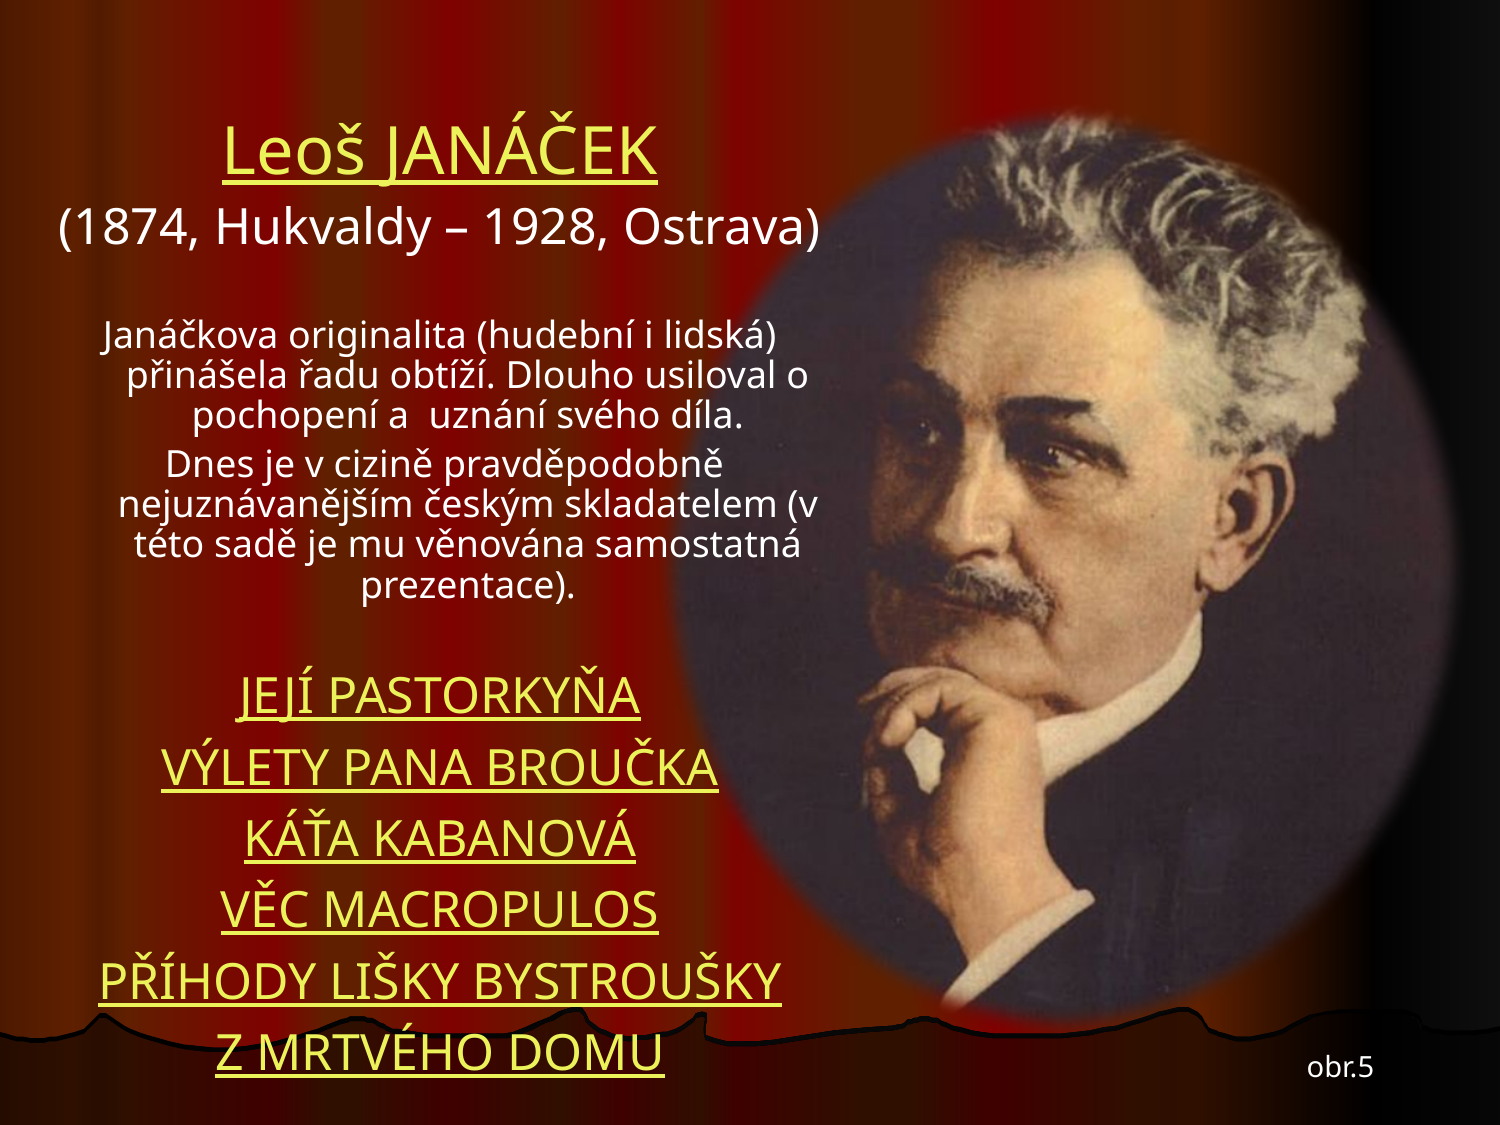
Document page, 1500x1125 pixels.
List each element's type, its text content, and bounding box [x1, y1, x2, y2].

list Leoš JANÁČEK (1874, Hukvaldy – 1928, Ostrava) Janáčkova originalita (hudební i lidská) přinášela řadu obtíží. Dlouho usiloval o pochopení a uznání svého díla. Dnes je v cizině pravděpodobně nejuznávanějším českým skladatelem (v této sadě je mu věnována samostatná prezentace). JEJÍ PASTORKYŇA VÝLETY PANA BROUČKA KÁŤA KABANOVÁ VĚC MACROPULOS PŘÍHODY LIŠKY BYSTROUŠKY Z MRTVÉHO DOMU [17, 101, 654, 1035]
picture [655, 101, 1472, 1040]
text_box obr.5 [1291, 1049, 1390, 1091]
